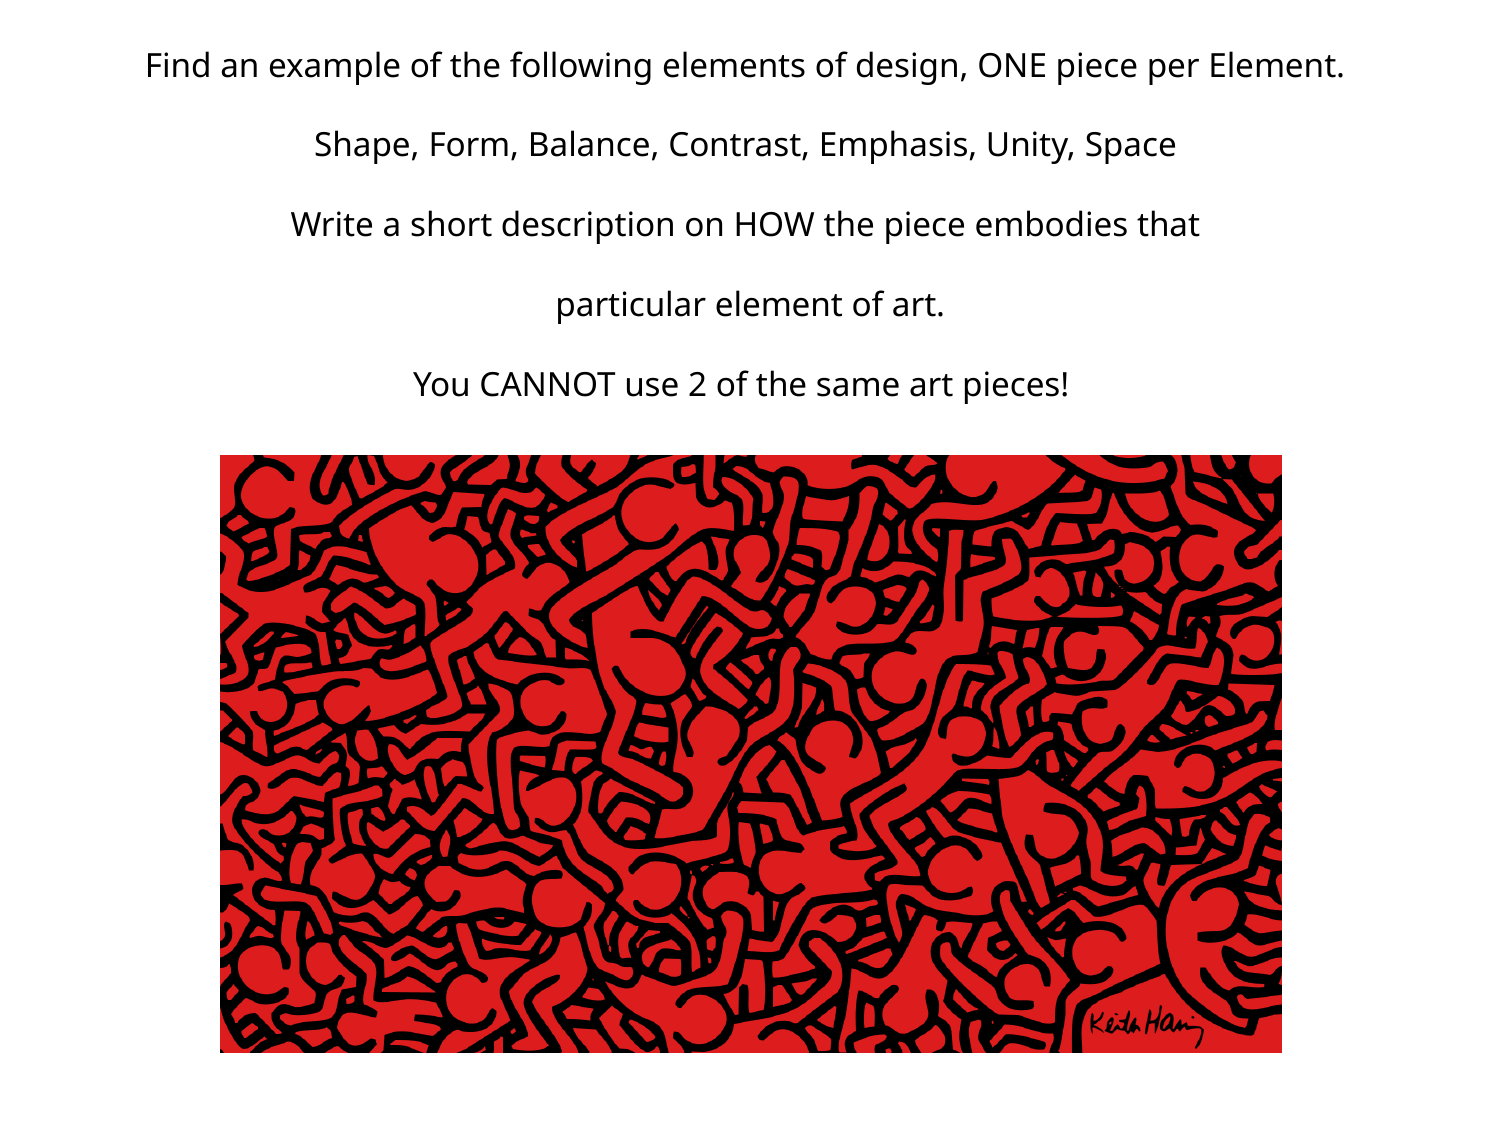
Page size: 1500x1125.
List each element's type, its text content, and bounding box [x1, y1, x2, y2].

picture [219, 455, 1282, 1054]
text_box Find an example of the following elements of design, ONE piece per Element. Shape, Form, Balance, Contrast, Emphasis, Unity, Space Write a short description on HOW the piece embodies that particular element of art. You CANNOT use 2 of the same art pieces! [130, 36, 1363, 411]
